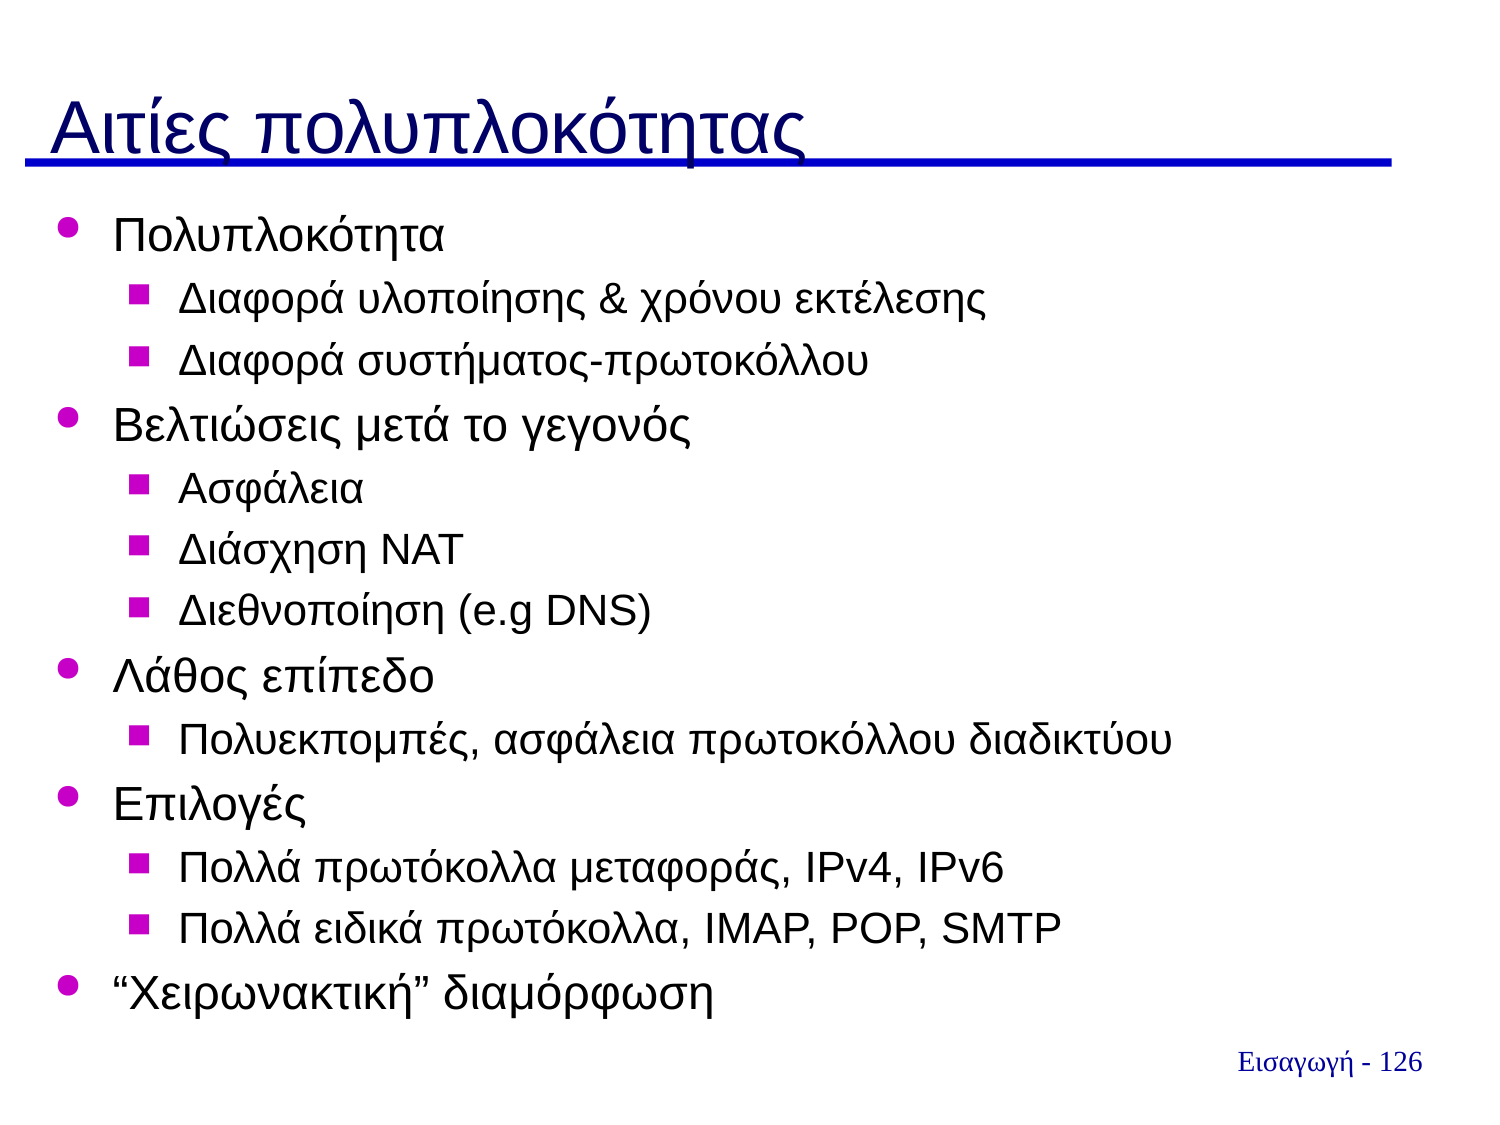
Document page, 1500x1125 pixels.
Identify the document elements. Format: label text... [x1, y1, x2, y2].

title Αιτίες πολυπλοκότητας [34, 34, 1386, 176]
list Πολυπλοκότητα Διαφορά υλοποίησης & χρόνου εκτέλεσης Διαφορά συστήματος-πρωτοκόλλου Βελτιώσεις μετά το γεγονός Ασφάλεια Διάσχηση ΝΑΤ Διεθνοποίηση (e.g DNS) Λάθος επίπεδο Πολυεκπομπές, ασφάλεια πρωτοκόλλου διαδικτύου Επιλογές Πολλά πρωτόκολλα μεταφοράς, IPv4, IPv6 Πολλά ειδικά πρωτόκολλα, IMAP, POP, SMTP “Χειρωνακτική” διαμόρφωση [40, 196, 1392, 1032]
